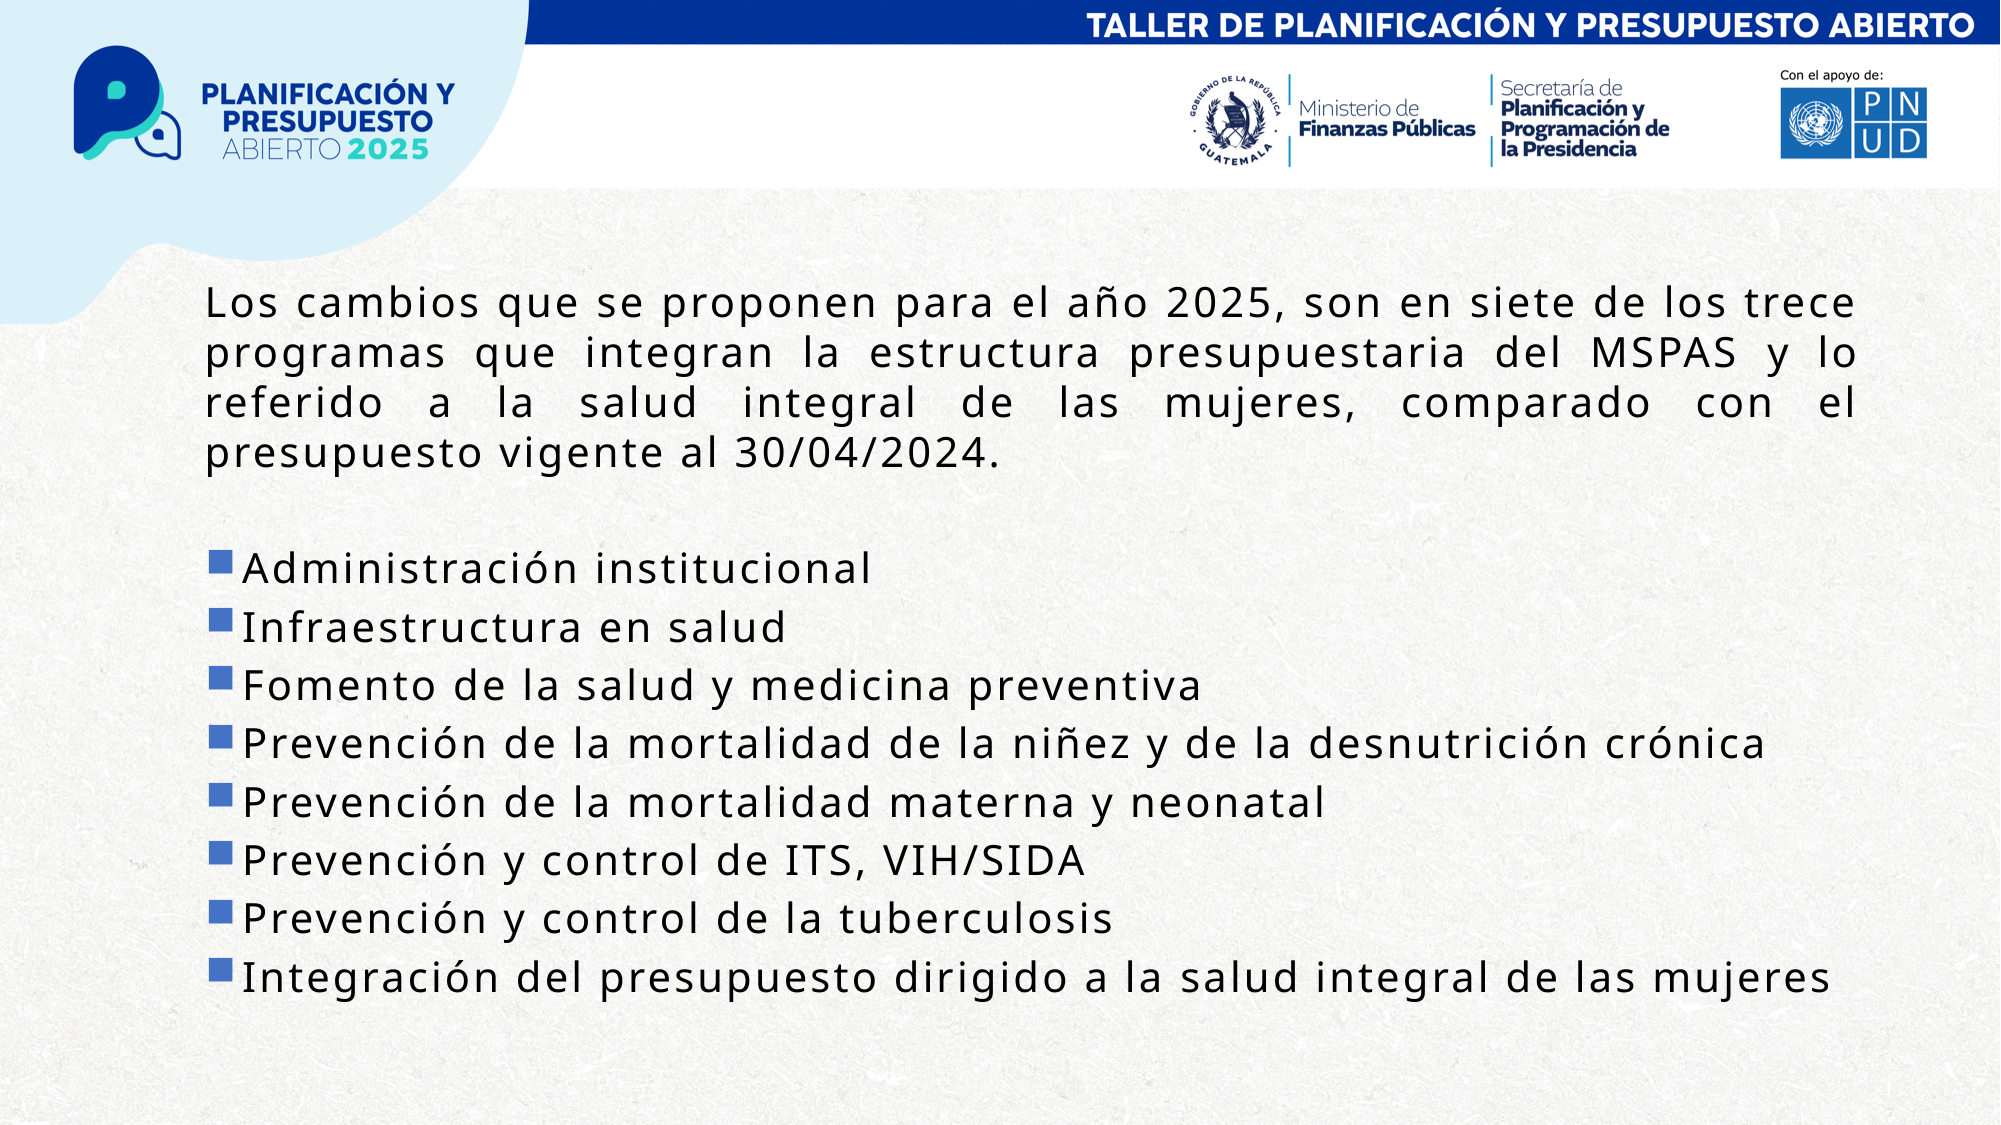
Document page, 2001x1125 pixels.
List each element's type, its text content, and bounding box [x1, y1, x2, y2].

picture [0, 0, 2000, 1125]
text_box Los cambios que se proponen para el año 2025, son en siete de los trece programas que integran la estructura presupuestaria del MSPAS y lo referido a la salud integral de las mujeres, comparado con el presupuesto vigente al 30/04/2024. Administración institucional Infraestructura en salud Fomento de la salud y medicina preventiva Prevención de la mortalidad de la niñez y de la desnutrición crónica Prevención de la mortalidad materna y neonatal Prevención y control de ITS, VIH/SIDA Prevención y control de la tuberculosis Integración del presupuesto dirigido a la salud integral de las mujeres [182, 267, 1875, 1033]
